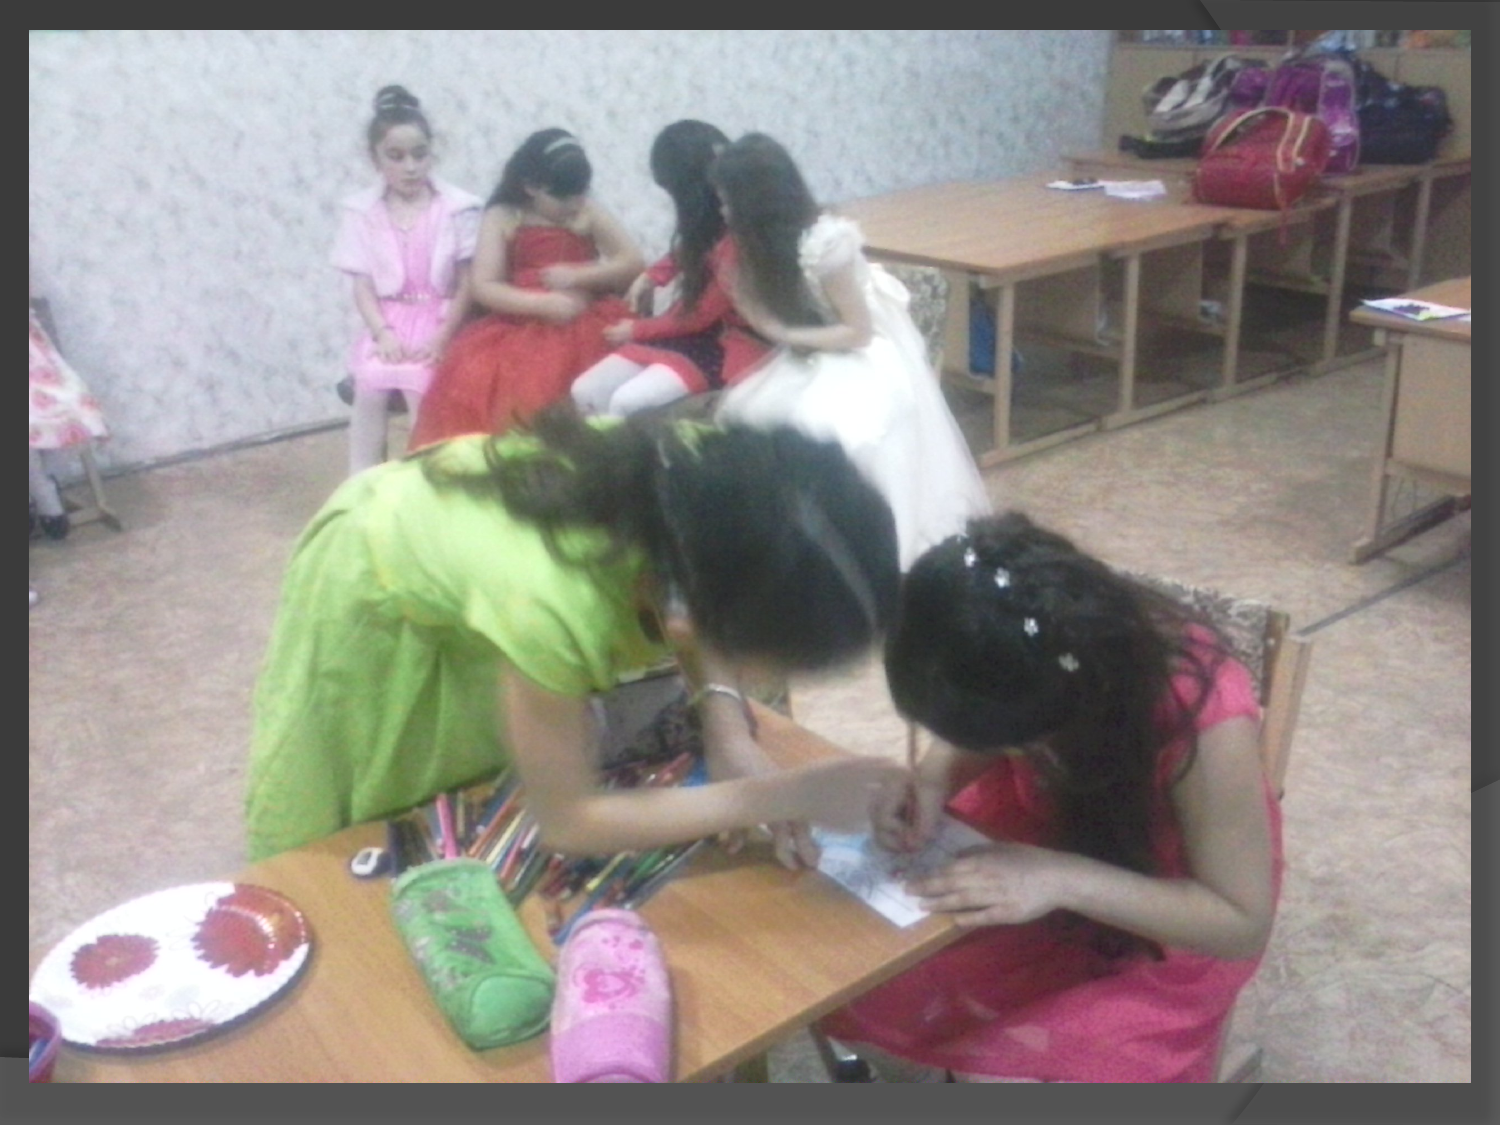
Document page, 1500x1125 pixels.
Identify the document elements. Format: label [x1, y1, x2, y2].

picture [29, 30, 1471, 1083]
